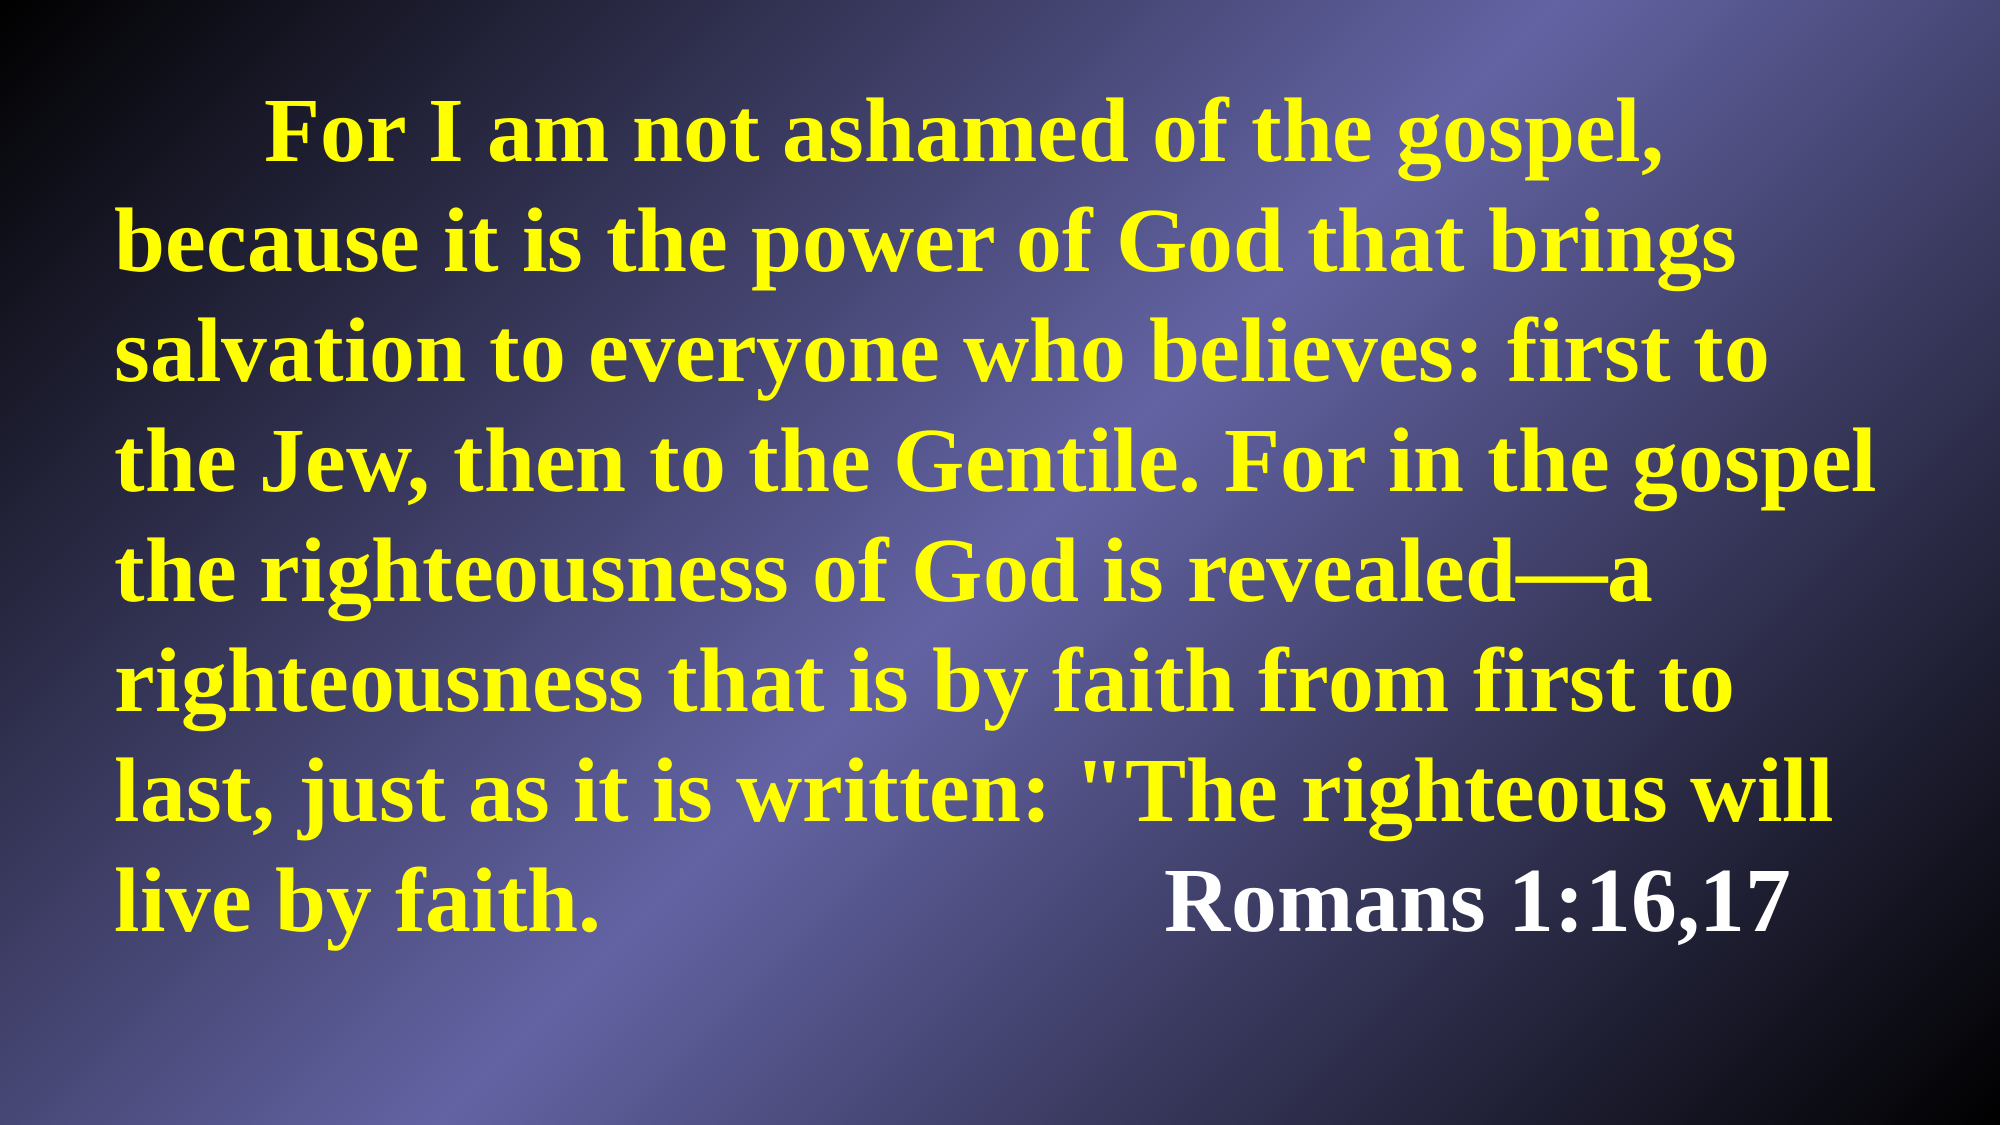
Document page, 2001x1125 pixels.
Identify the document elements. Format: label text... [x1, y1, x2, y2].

title For I am not ashamed of the gospel, because it is the power of God that brings salvation to everyone who believes: first to the Jew, then to the Gentile. For in the gospel the righteousness of God is revealed—a righteousness that is by faith from first to last, just as it is written: "The righteous will live by faith. Romans 1:16,17 [99, 62, 1901, 1088]
